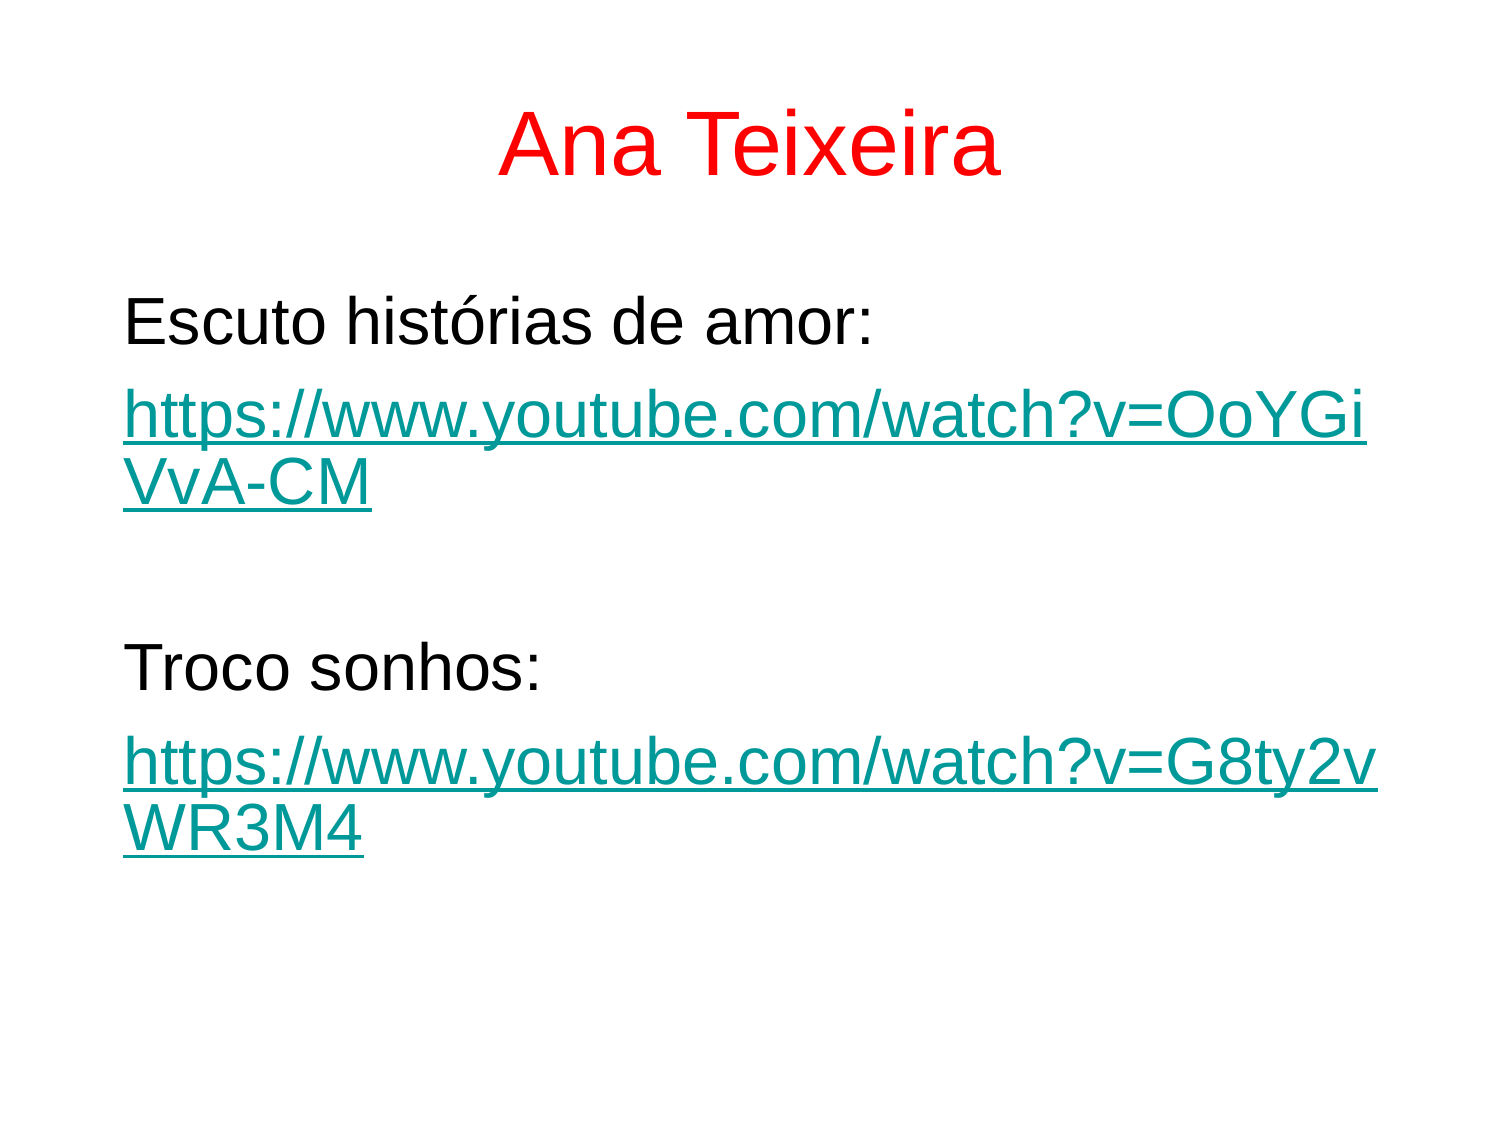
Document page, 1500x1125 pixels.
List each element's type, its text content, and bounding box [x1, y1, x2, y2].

title Ana Teixeira [75, 45, 1425, 233]
list Escuto histórias de amor: https://www.youtube.com/watch?v=OoYGiVvA-CM Troco sonhos: https://www.youtube.com/watch?v=G8ty2vWR3M4 [75, 262, 1425, 1005]
